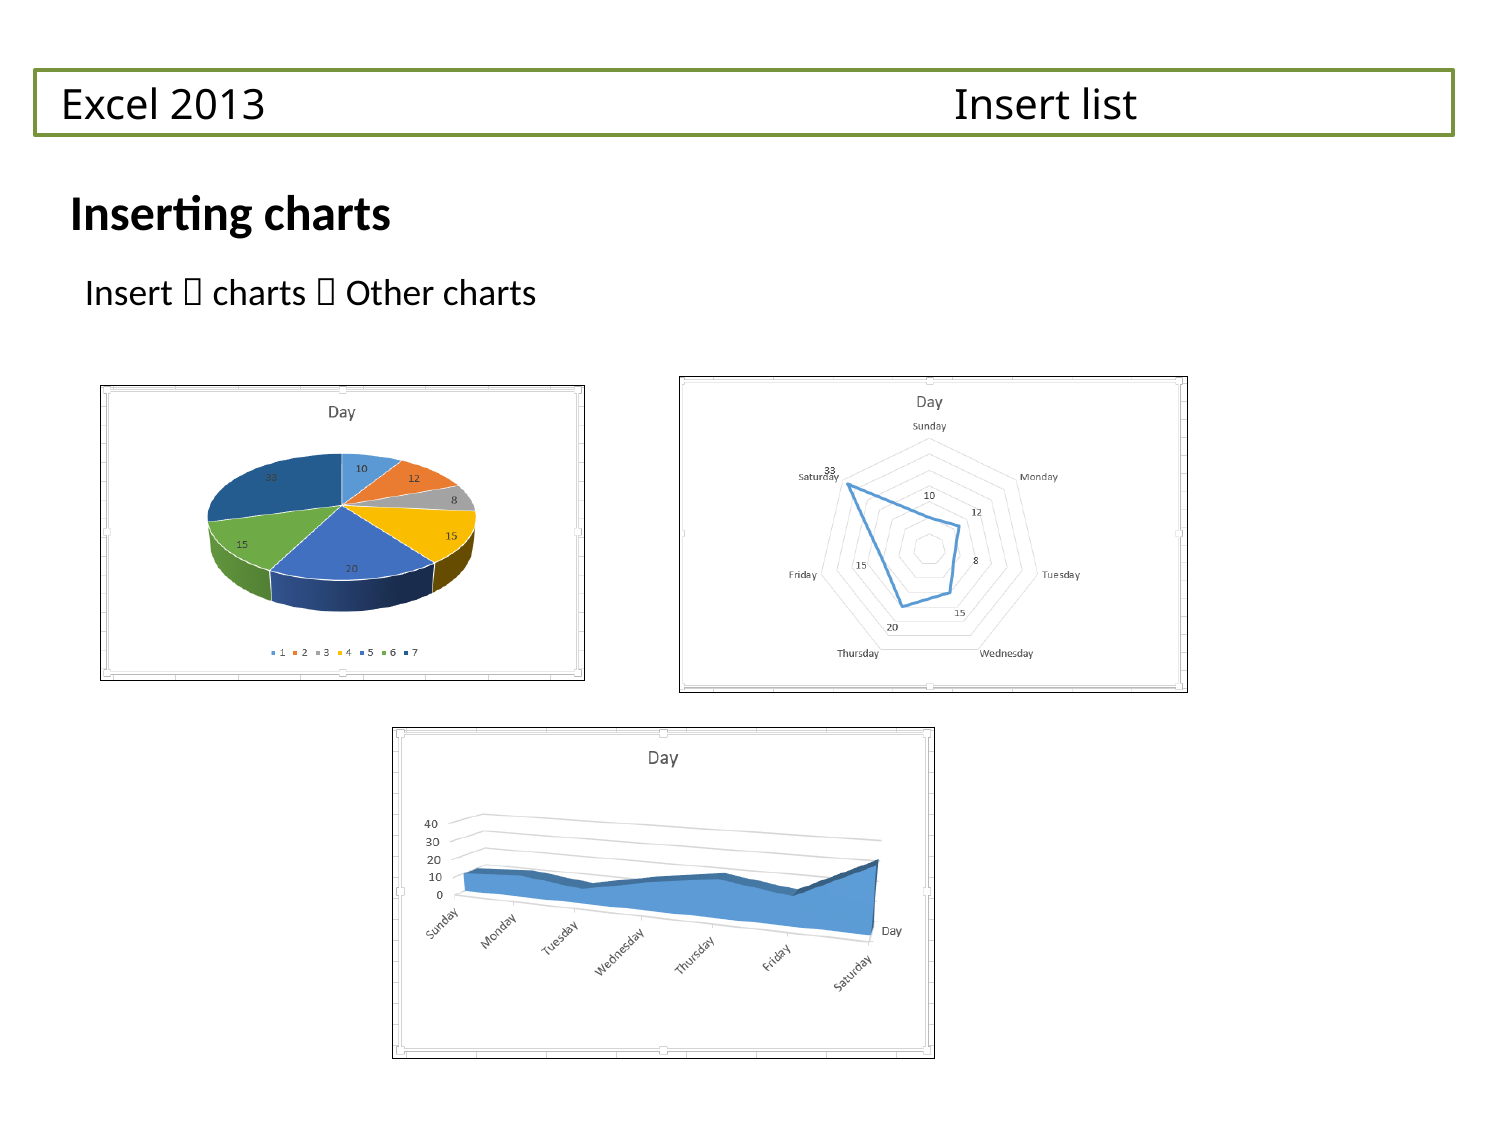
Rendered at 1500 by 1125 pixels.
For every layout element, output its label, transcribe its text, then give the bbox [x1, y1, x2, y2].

picture [100, 385, 585, 681]
picture [678, 376, 1188, 694]
text_box Insert  charts  Other charts [70, 260, 552, 321]
picture [392, 727, 936, 1059]
text_box Excel 2013 Insert list [33, 68, 1455, 137]
text_box Inserting charts [55, 172, 418, 248]
